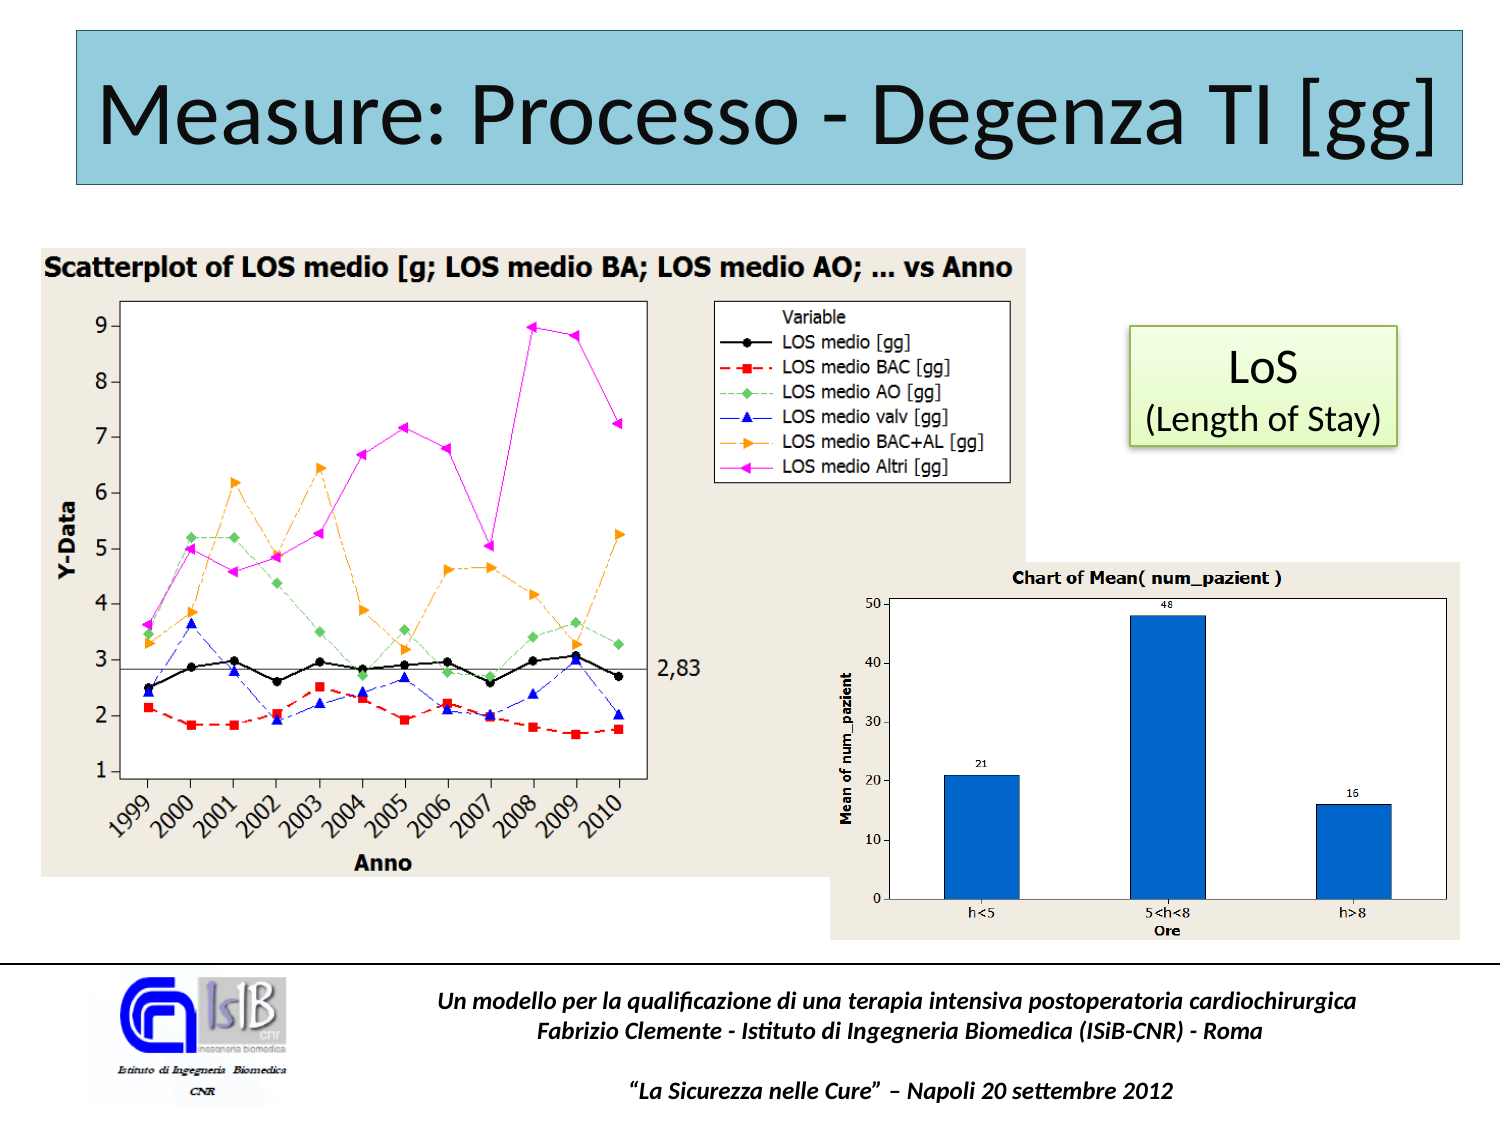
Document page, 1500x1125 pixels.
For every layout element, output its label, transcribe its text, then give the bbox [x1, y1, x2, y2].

text_box Un modello per la qualificazione di una terapia intensiva postoperatoria cardiochirurgica Fabrizio Clemente - Istituto di Ingegneria Biomedica (ISiB-CNR) - Roma “La Sicurezza nelle Cure” – Napoli 20 settembre 2012 [407, 964, 1395, 1125]
picture [88, 965, 325, 1106]
text_box LoS (Length of Stay) [1129, 325, 1398, 447]
picture [41, 248, 1461, 940]
text_box Measure: Processo - Degenza TI [gg] [76, 30, 1463, 185]
